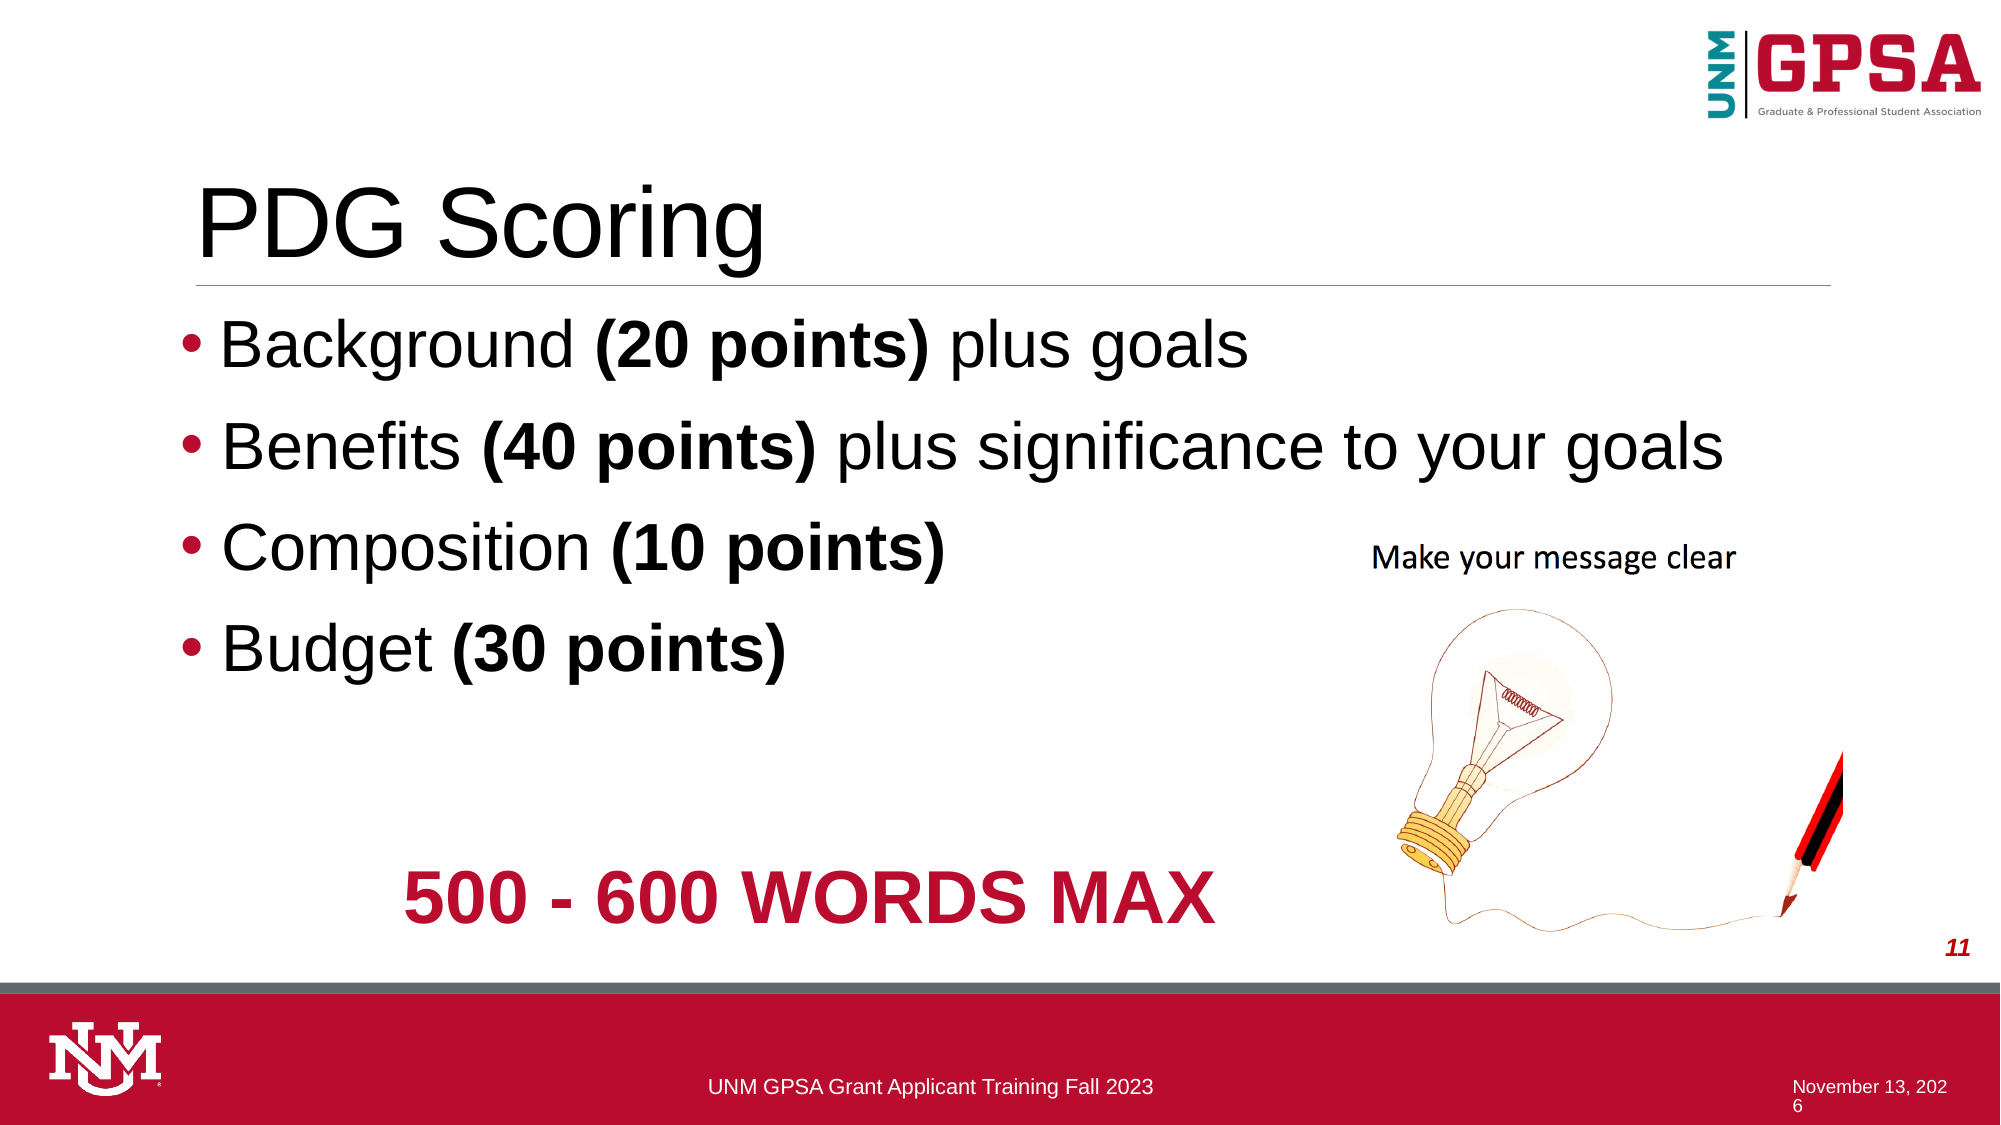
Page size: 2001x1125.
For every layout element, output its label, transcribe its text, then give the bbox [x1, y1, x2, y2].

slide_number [1777, 1055, 1969, 1116]
picture [1272, 518, 1843, 948]
picture [1684, 0, 2000, 161]
text_box 11 [1930, 923, 2000, 969]
title PDG Scoring [180, 47, 1830, 285]
slide_number UNM GPSA Grant Applicant Training Fall 2023 [619, 1055, 1243, 1116]
text_box 500 - 600 WORDS MAX [388, 840, 1261, 946]
list Background (20 points) plus goals Benefits (40 points) plus significance to your goals Composition (10 points) Budget (30 points) [180, 302, 1830, 963]
picture [49, 1022, 161, 1096]
